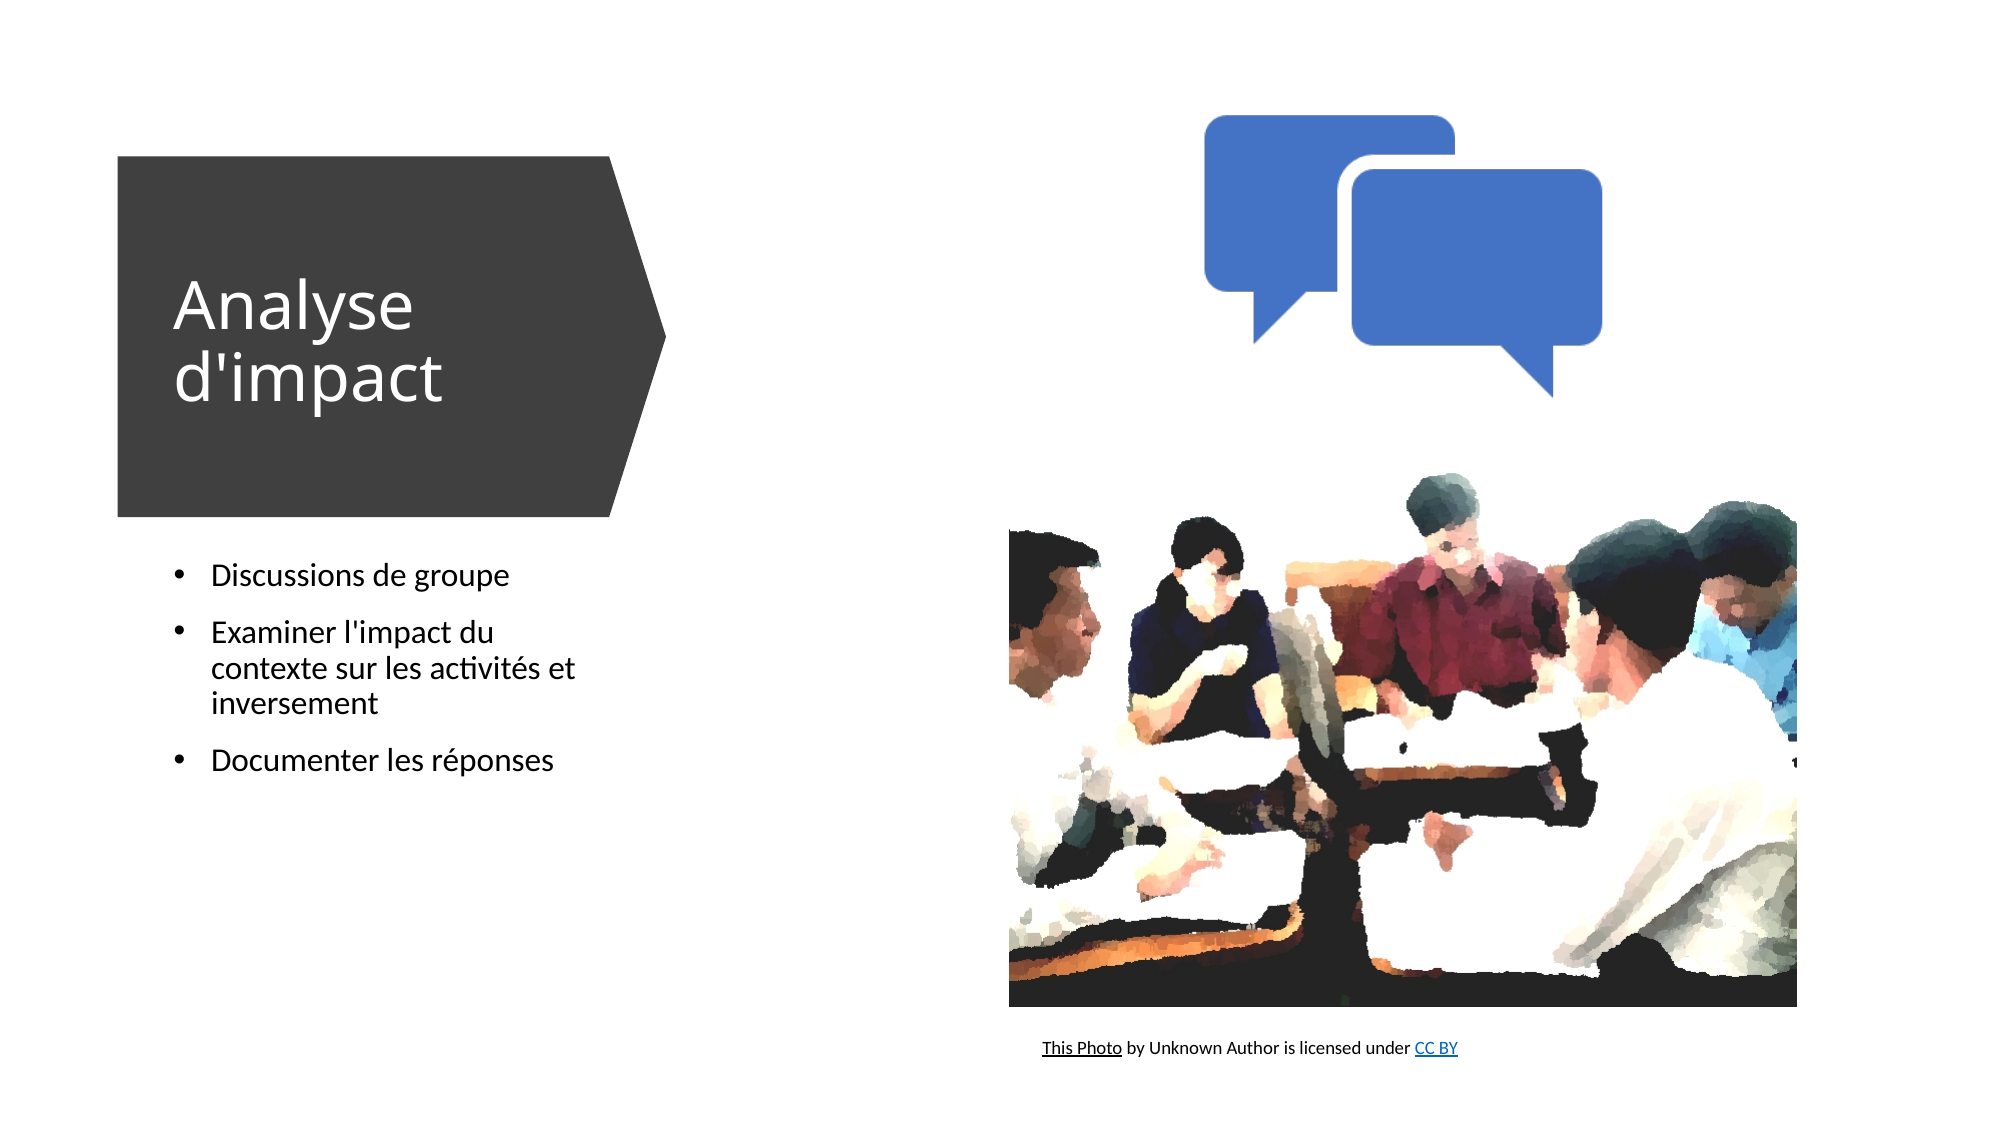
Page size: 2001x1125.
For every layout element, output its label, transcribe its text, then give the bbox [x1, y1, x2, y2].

text_box This Photo by Unknown Author is licensed under CC BY [1027, 1028, 1815, 1066]
title Analyse d'impact [158, 197, 597, 490]
picture [1009, 20, 1797, 1007]
text_box [116, 155, 668, 519]
list Discussions de groupe Examiner l'impact du contexte sur les activités et inversement Documenter les réponses [158, 550, 597, 949]
